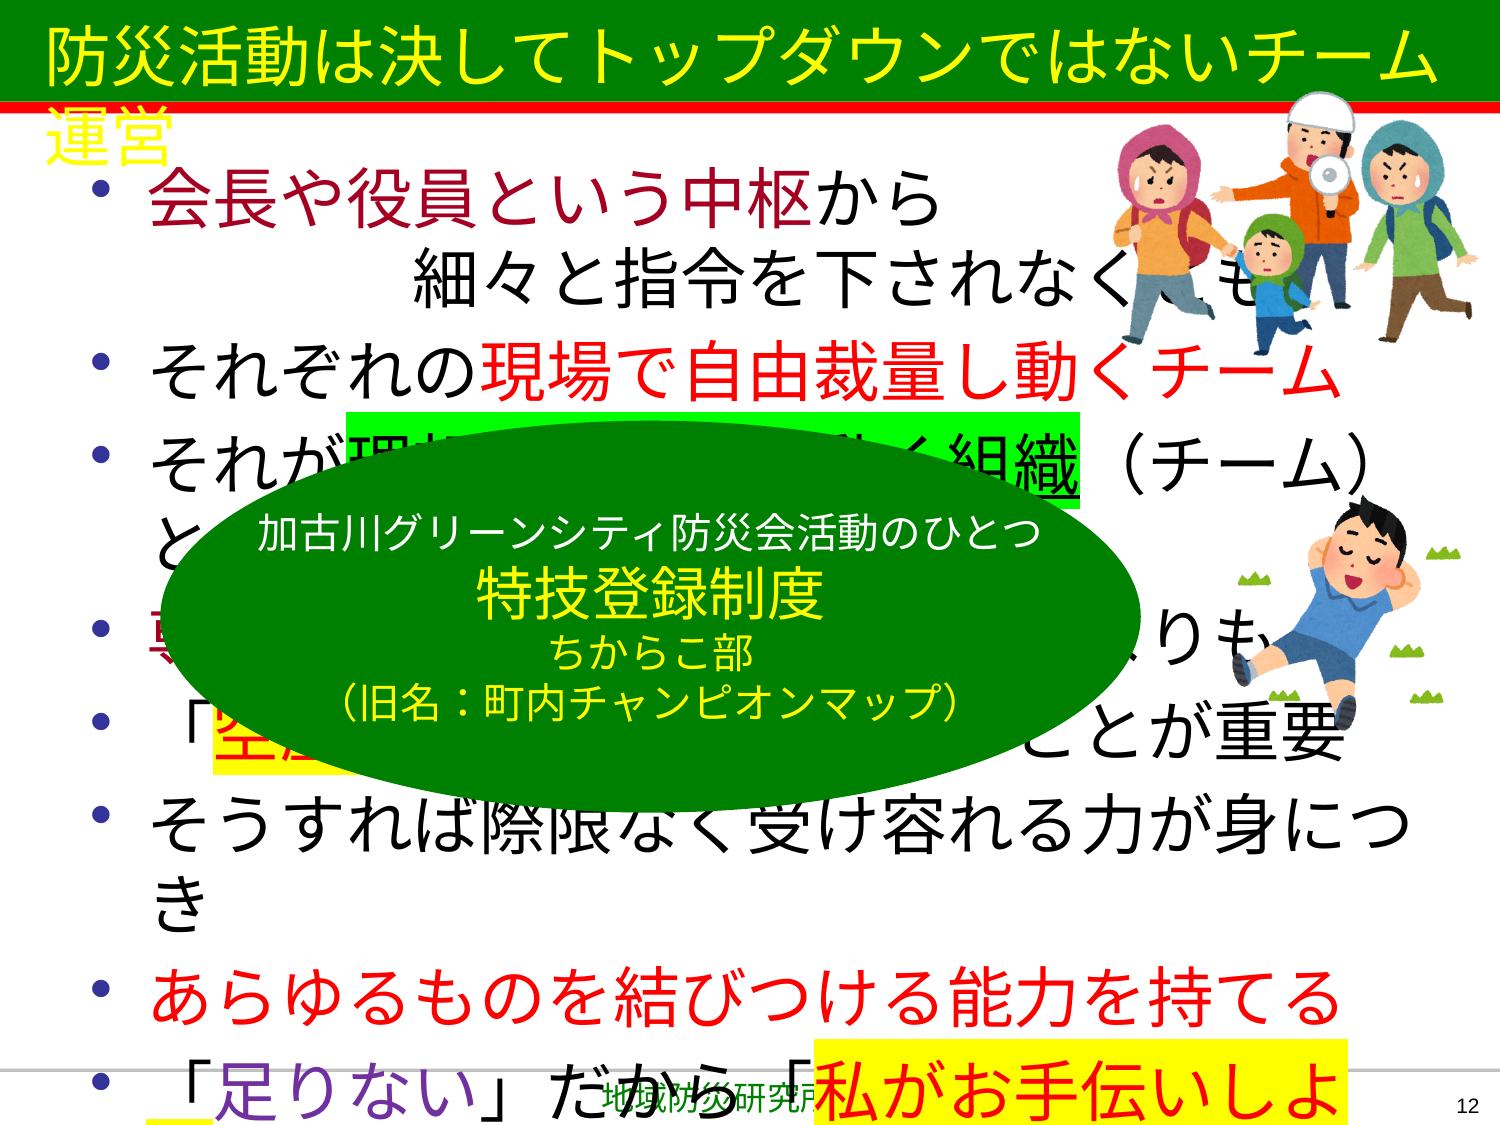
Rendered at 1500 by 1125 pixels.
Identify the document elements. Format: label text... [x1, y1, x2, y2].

title 防災活動は決してトップダウンではないチーム運営 [29, 7, 1483, 114]
list 会長や役員という中枢から 細々と指令を下されなくとも それぞれの現場で自由裁量し動くチーム それが理想的な作法で動く組織（チーム）となる 専門的な知識や技術を有す中枢よりも 「空虚感のある中枢」を創ることが重要 そうすれば際限なく受け容れる力が身につき あらゆるものを結びつける能力を持てる 「足りない」だから「私がお手伝いしよう」となる [75, 149, 1483, 1005]
picture [1104, 78, 1483, 365]
picture [1222, 491, 1467, 736]
text_box 加古川グリーンシティ防災会活動のひとつ 特技登録制度 ちからこ部 （旧名：町内チャンピオンマップ） [160, 420, 1141, 813]
